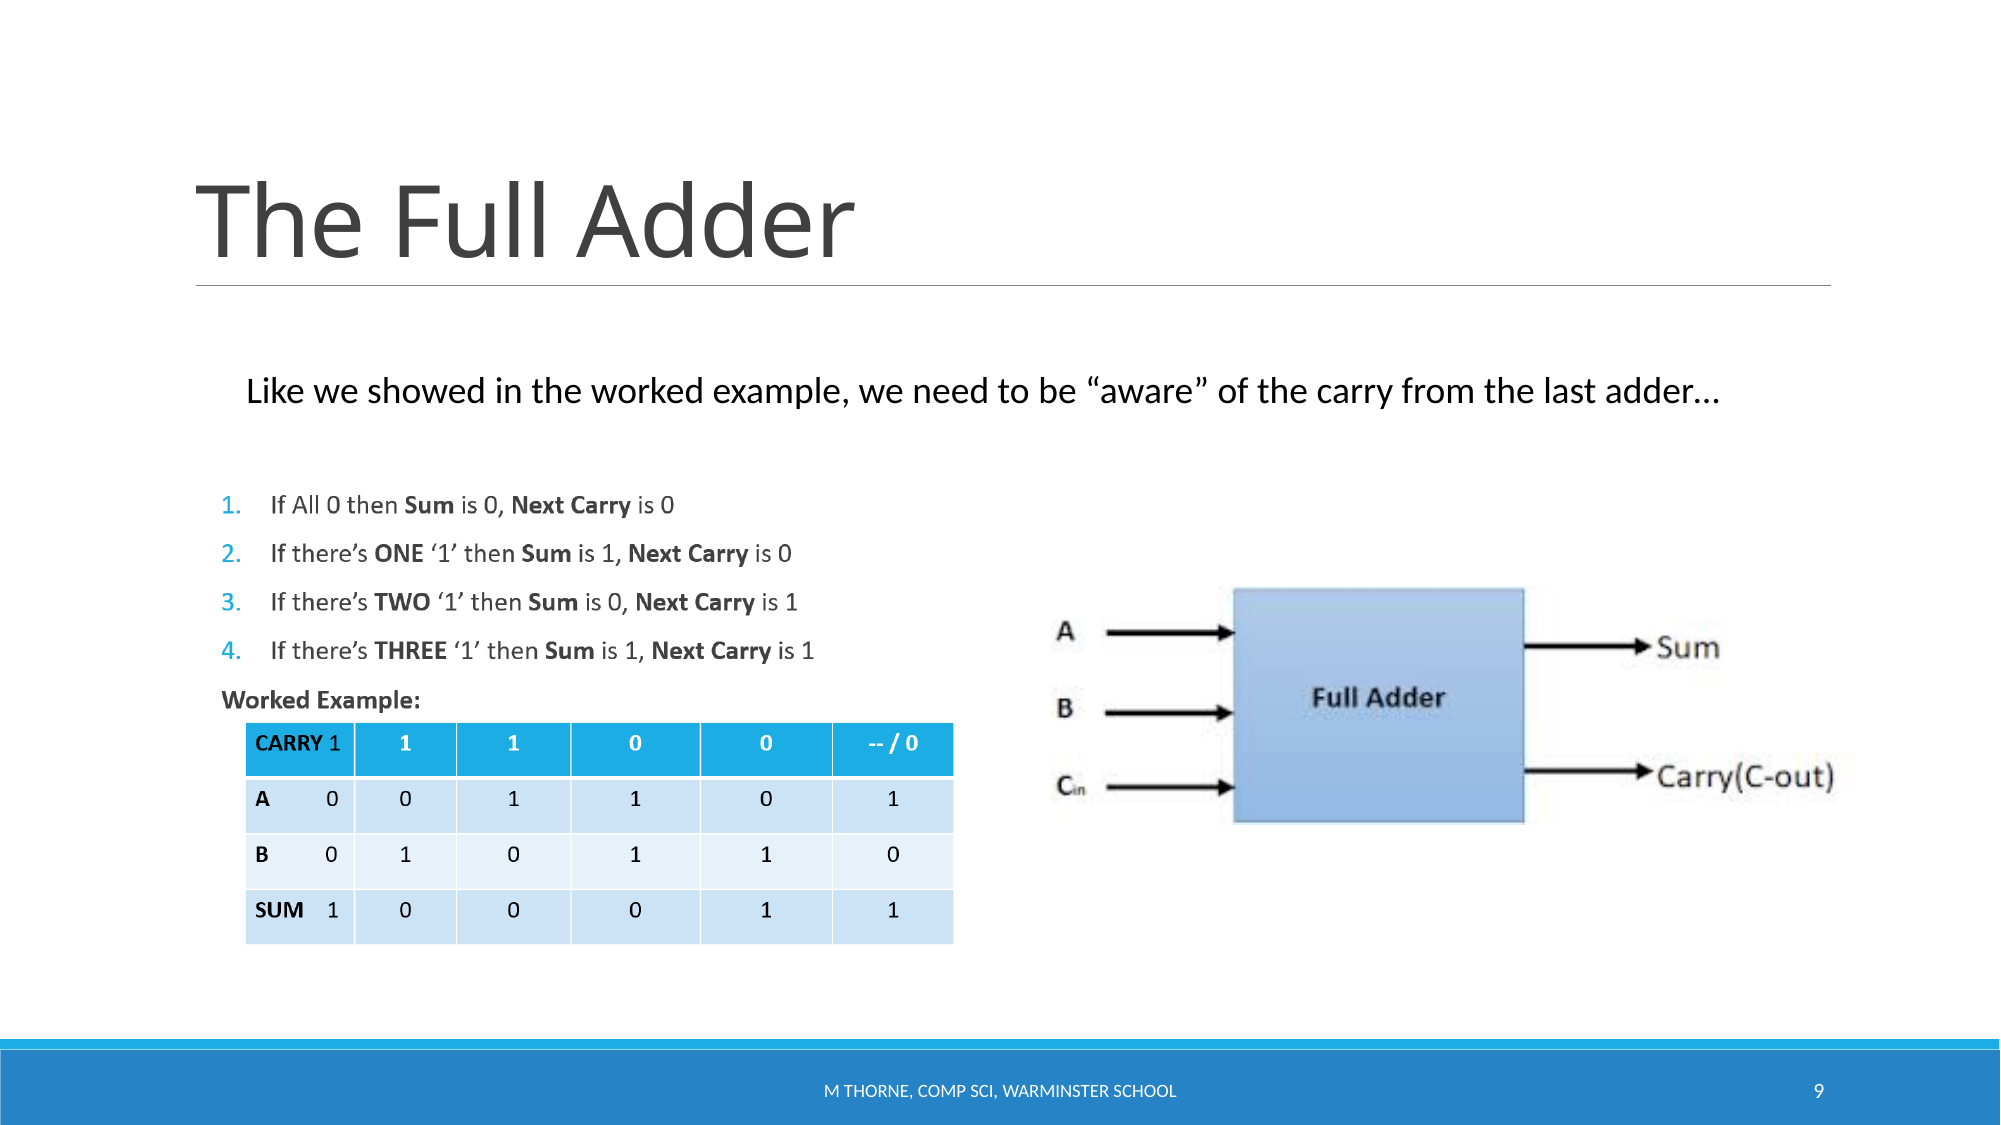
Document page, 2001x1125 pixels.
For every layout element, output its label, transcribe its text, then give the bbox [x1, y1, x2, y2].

slide_number 9 [1624, 1059, 1840, 1120]
text_box Like we showed in the worked example, we need to be “aware” of the carry from the last adder… [231, 358, 1737, 419]
picture [1017, 585, 1857, 825]
footer M Thorne, comp sci, Warminster School [604, 1059, 1396, 1120]
title The Full Adder [180, 47, 1830, 285]
picture [206, 475, 961, 966]
